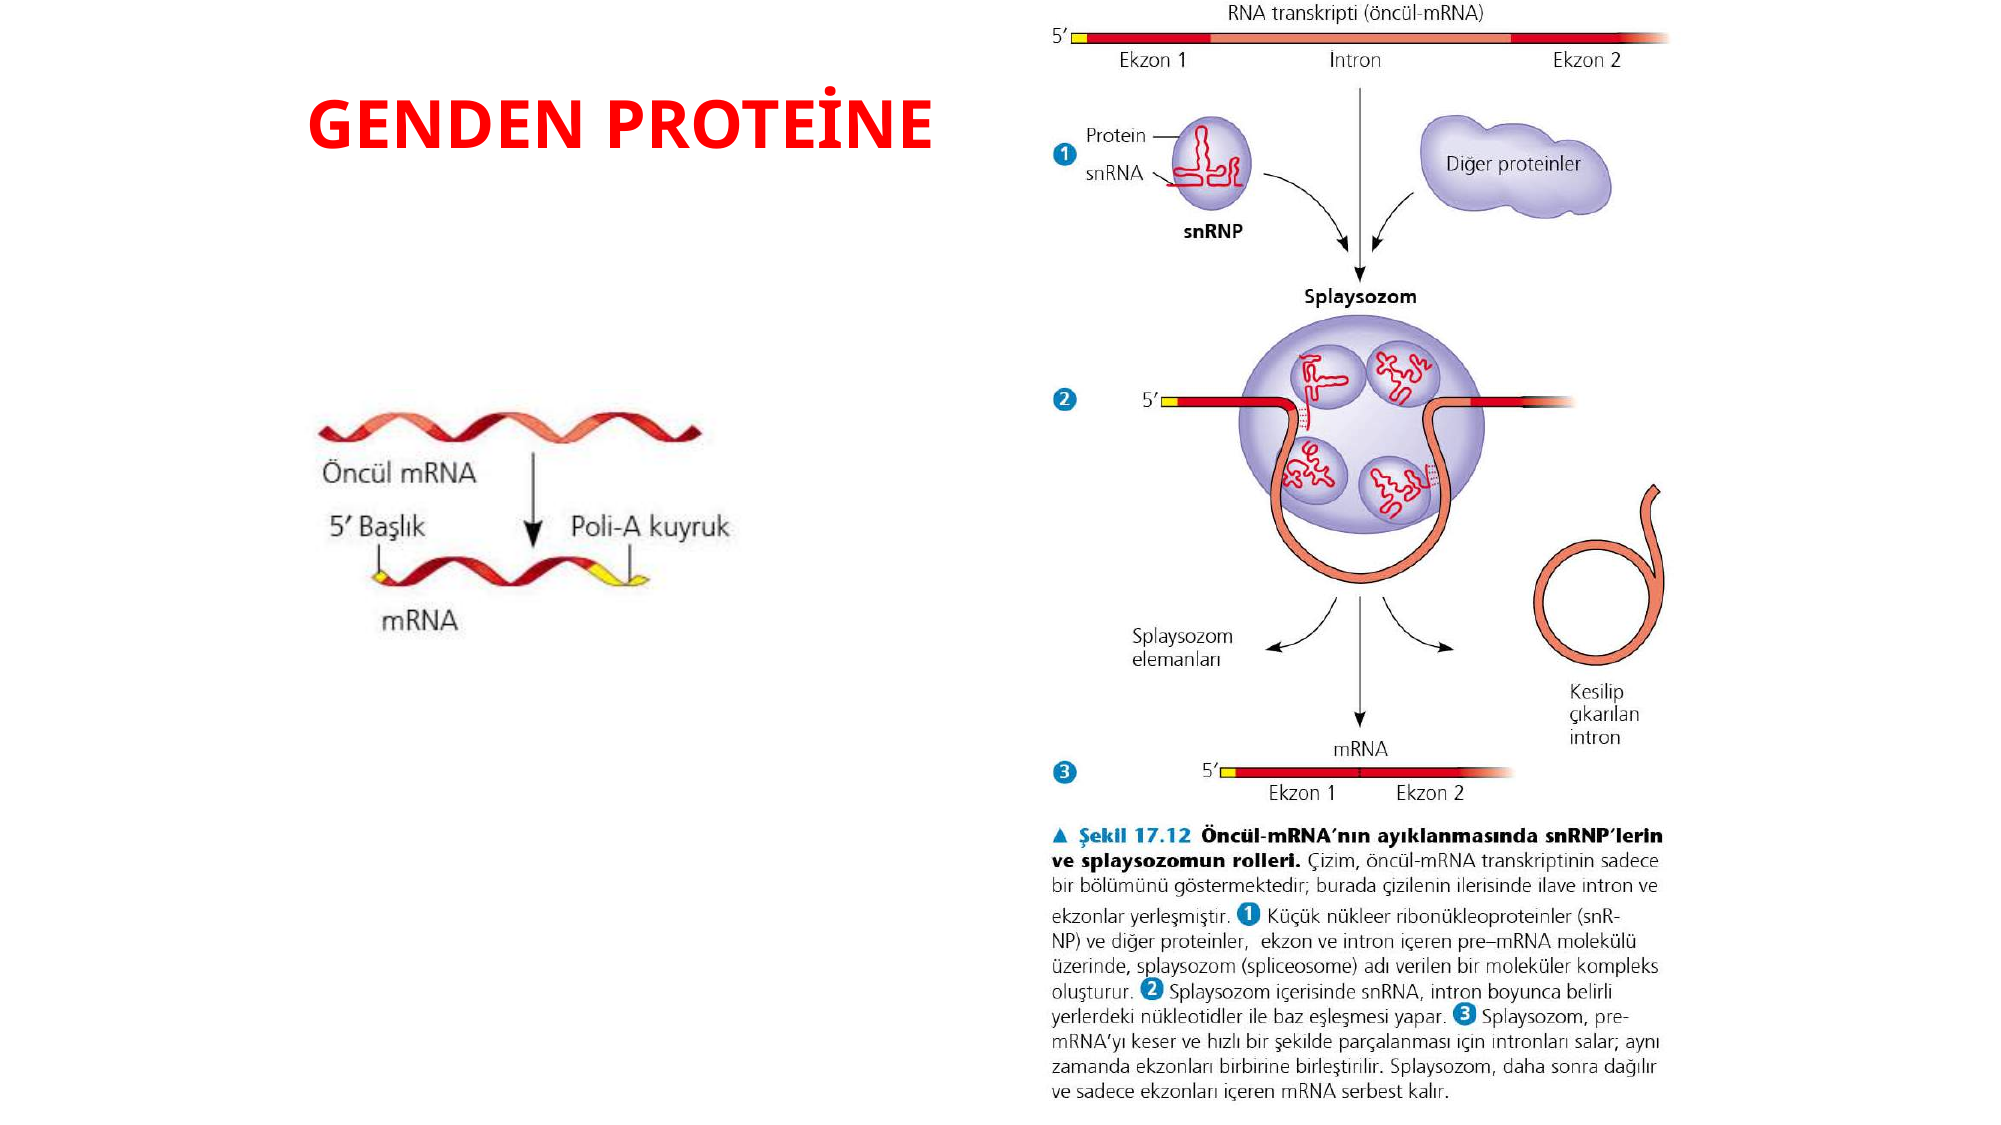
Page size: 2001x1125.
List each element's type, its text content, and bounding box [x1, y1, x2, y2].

picture [291, 389, 760, 657]
picture [1035, 0, 1711, 1125]
title GENDEN PROTEİNE [291, 66, 1035, 188]
